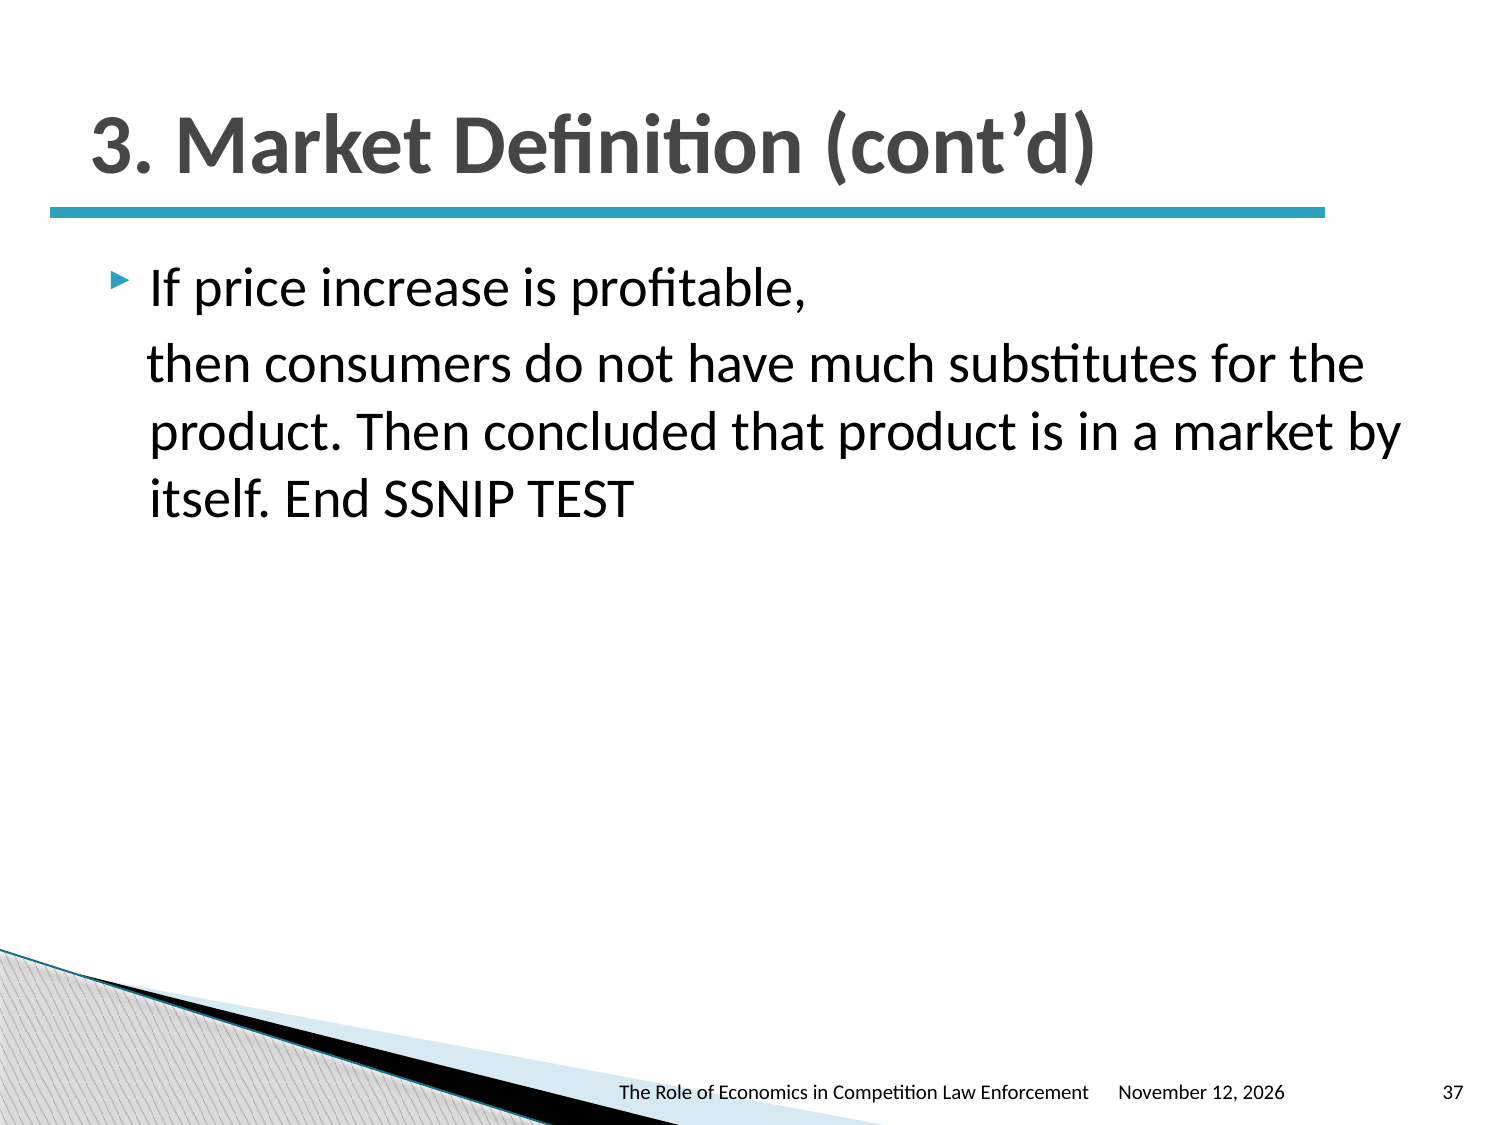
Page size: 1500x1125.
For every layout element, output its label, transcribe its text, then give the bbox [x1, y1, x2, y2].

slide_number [1105, 1051, 1419, 1112]
title 3. Market Definition (cont’d) [75, 45, 1425, 233]
slide_number 37 [1419, 1051, 1479, 1112]
list If price increase is profitable, then consumers do not have much substitutes for the product. Then concluded that product is in a market by itself. End SSNIP TEST [75, 243, 1425, 986]
footer The Role of Economics in Competition Law Enforcement [600, 1051, 1105, 1112]
